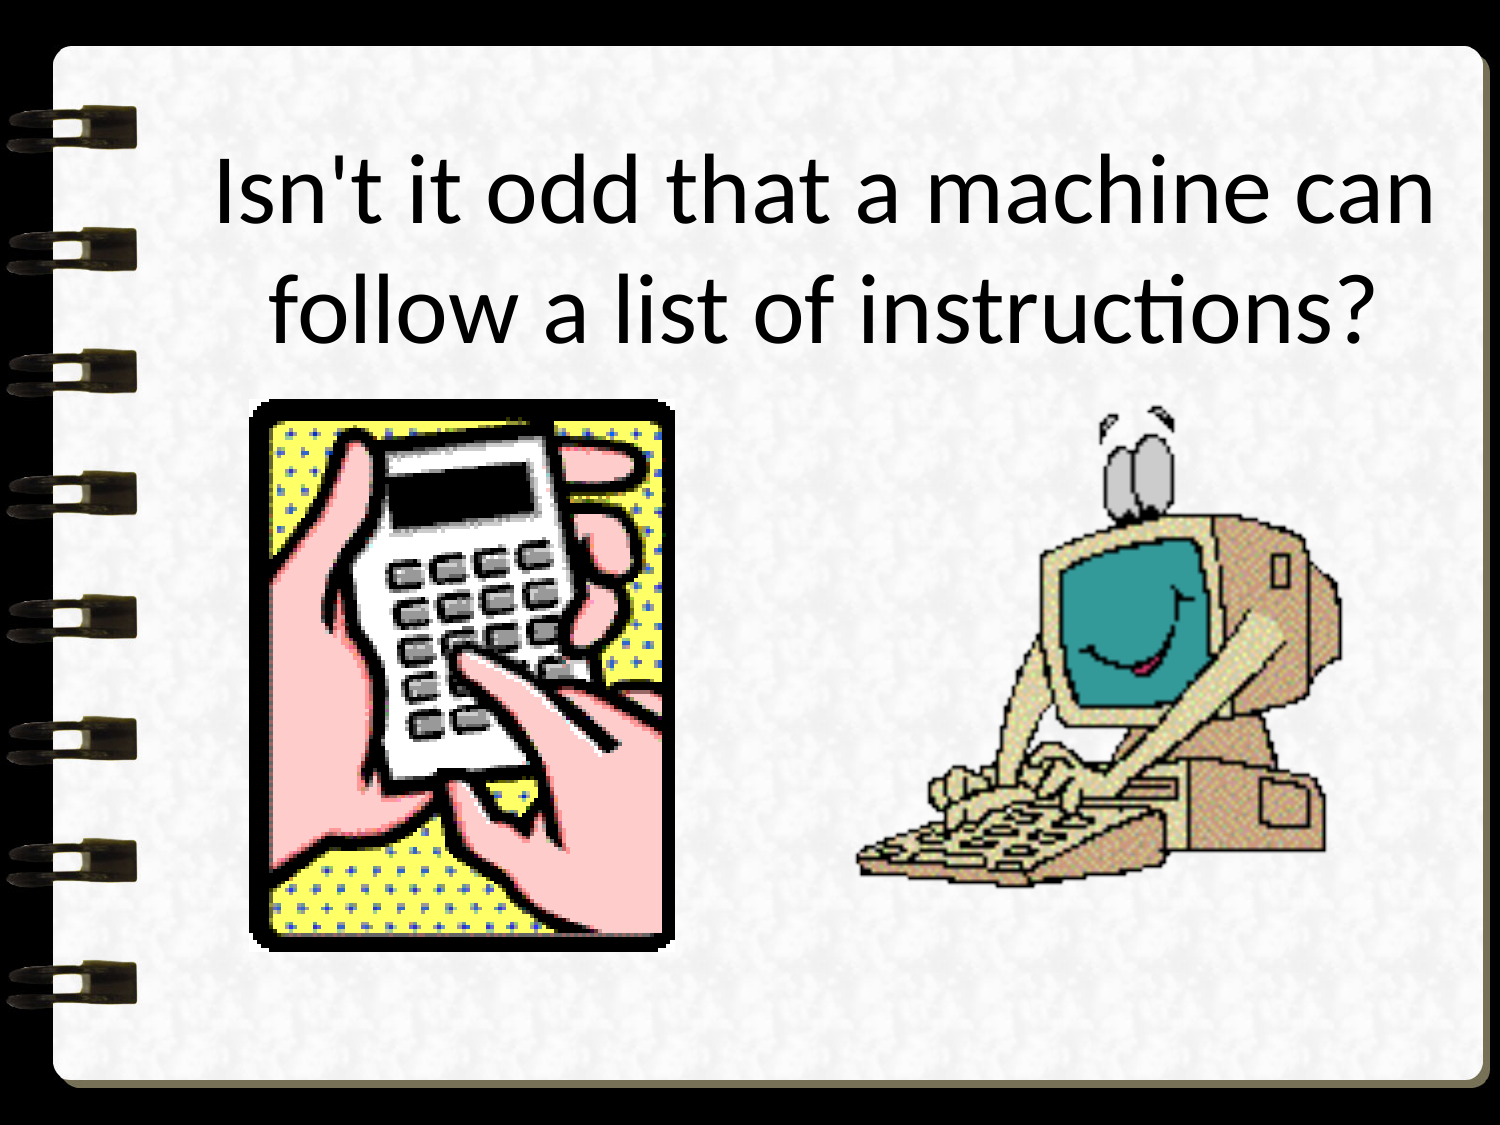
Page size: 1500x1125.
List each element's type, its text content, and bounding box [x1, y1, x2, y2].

picture [0, 0, 1500, 1125]
title Isn't it odd that a machine can follow a list of instructions? [150, 149, 1500, 338]
